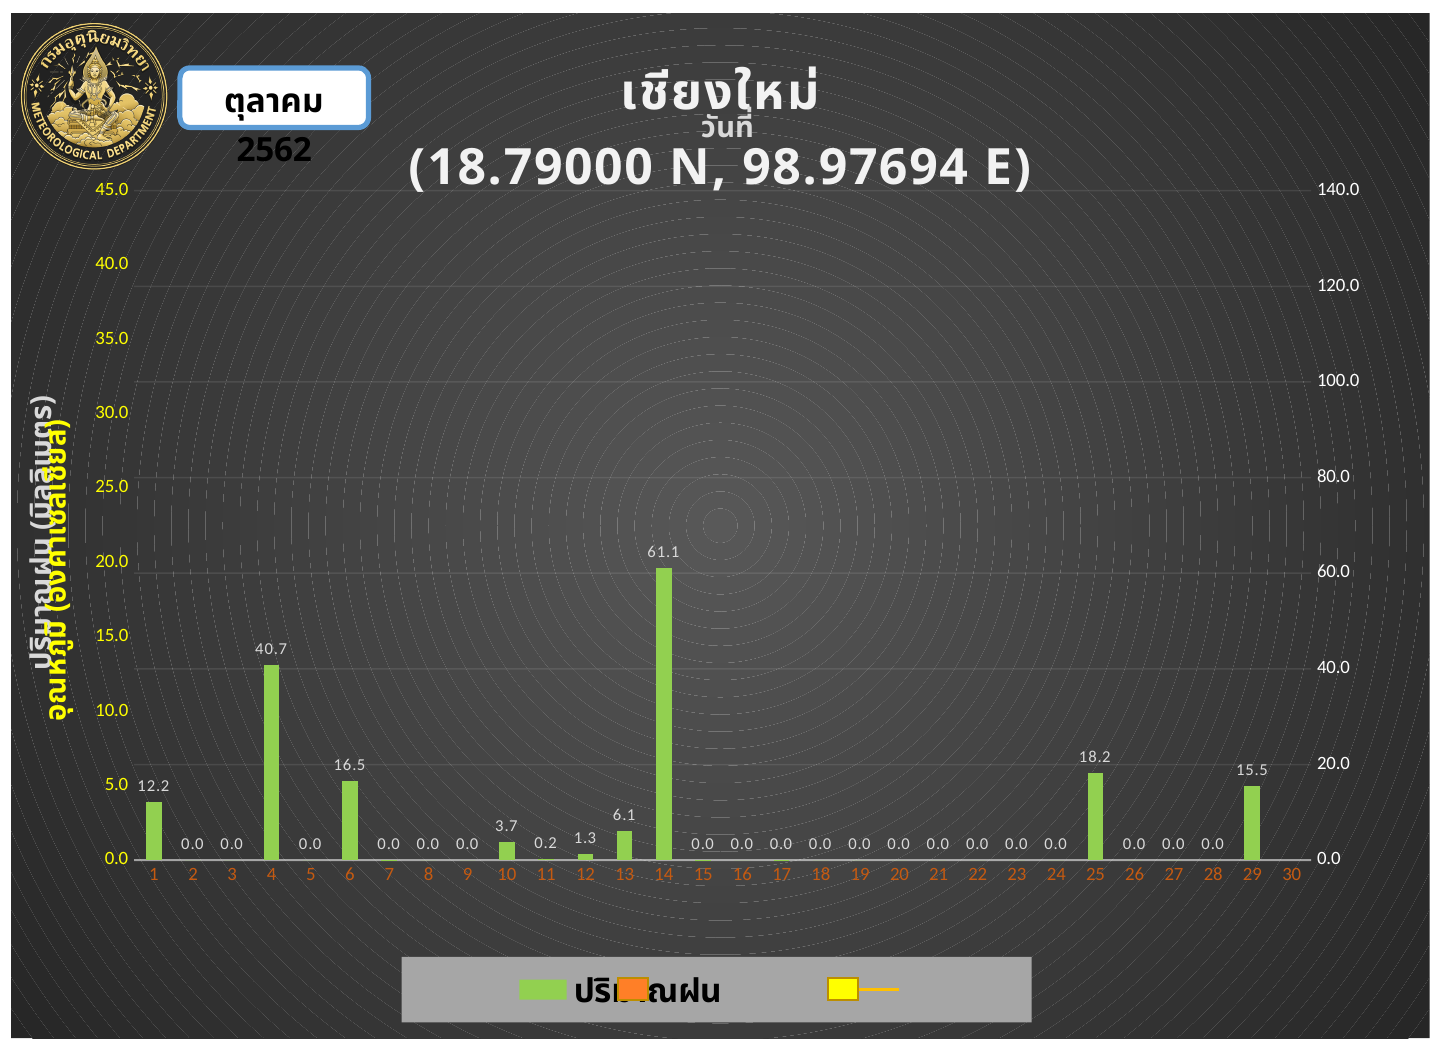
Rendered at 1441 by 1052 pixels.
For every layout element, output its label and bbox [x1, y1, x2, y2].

chart [10, 13, 1430, 1039]
